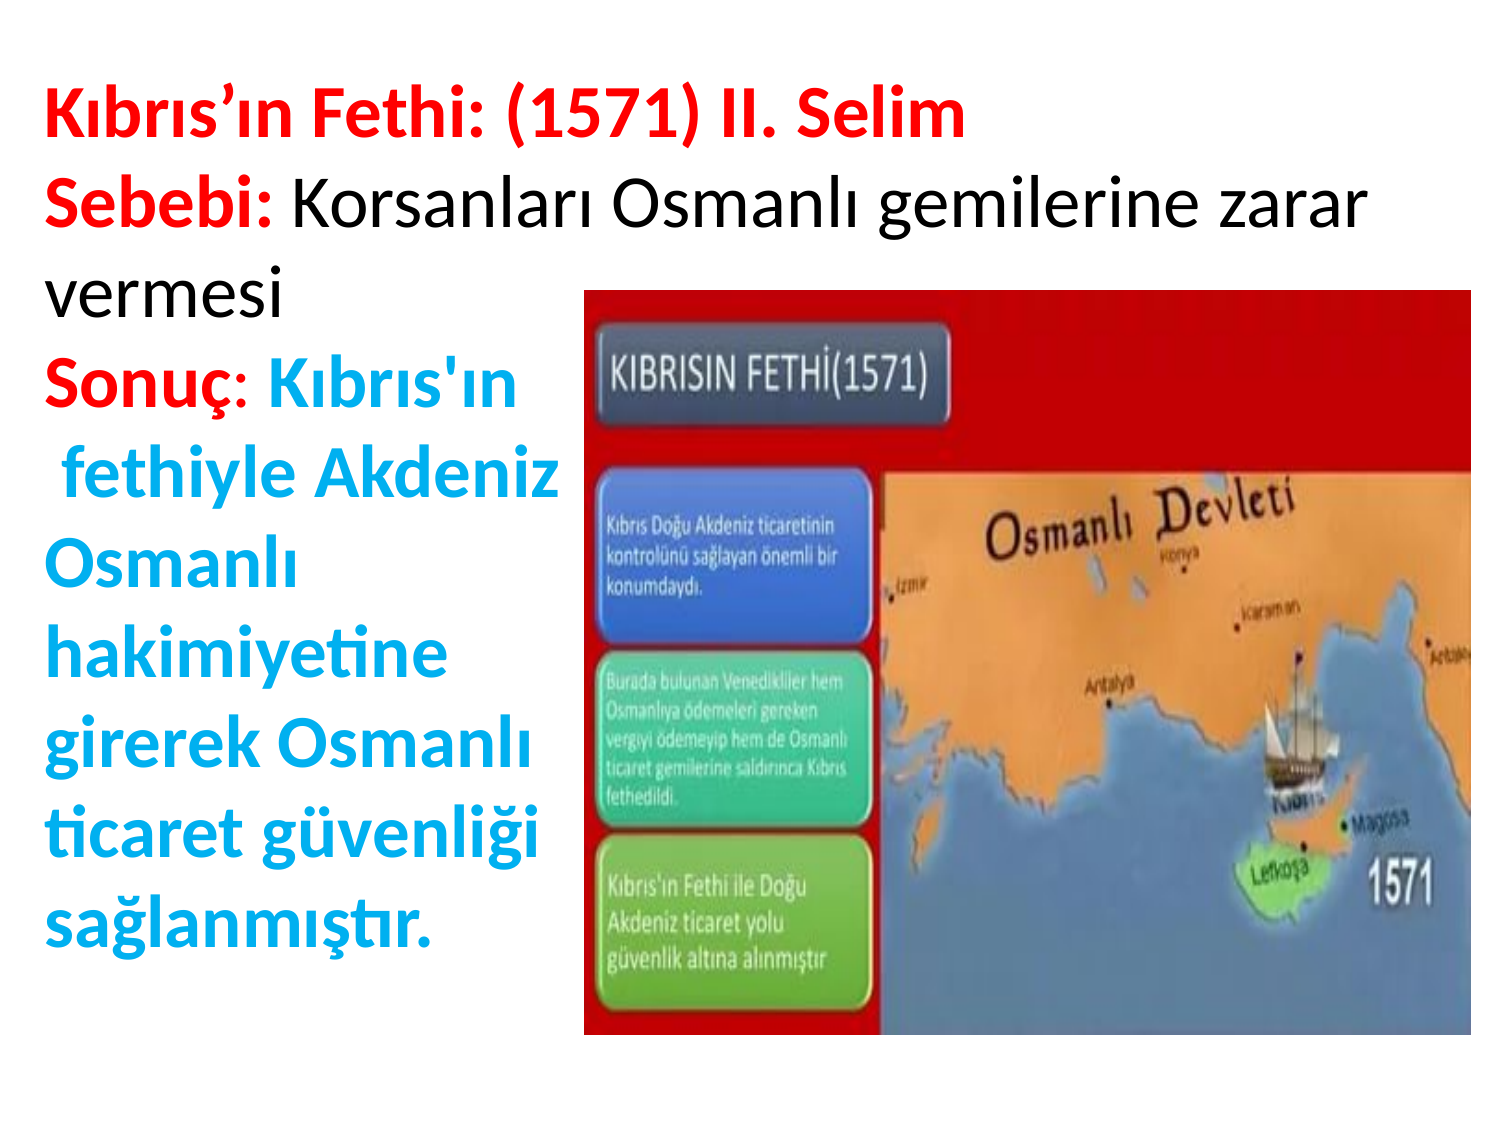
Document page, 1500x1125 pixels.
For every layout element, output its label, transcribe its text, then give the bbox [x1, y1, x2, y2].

text_box Kıbrıs’ın Fethi: (1571) II. Selim Sebebi: Korsanları Osmanlı gemilerine zarar vermesi Sonuç: Kıbrıs'ın fethiyle Akdeniz Osmanlı hakimiyetine girerek Osmanlı ticaret güvenliği sağlanmıştır. [29, 54, 1471, 970]
picture [584, 290, 1471, 1036]
